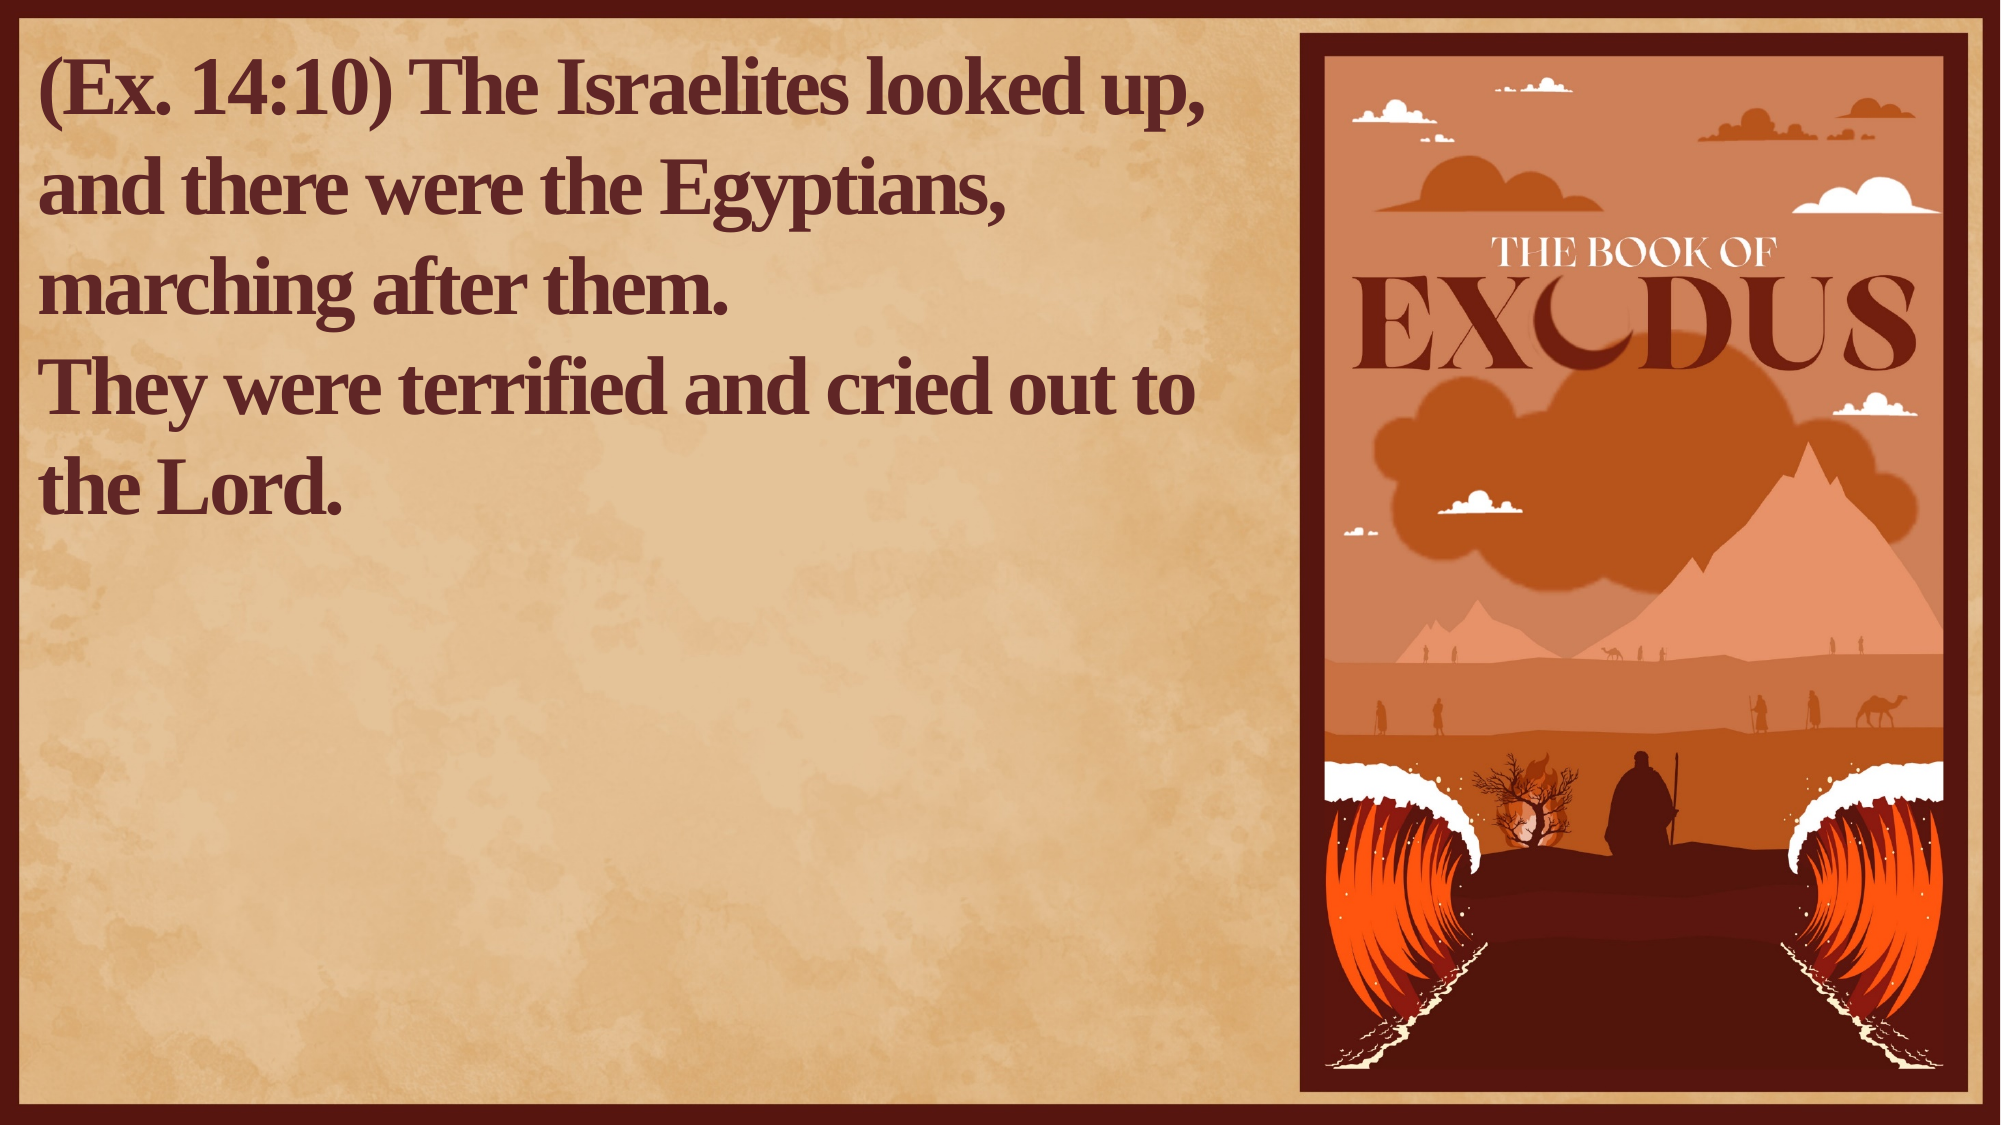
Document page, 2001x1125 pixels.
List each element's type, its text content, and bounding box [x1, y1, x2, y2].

text_box (Ex. 14:10) The Israelites looked up, and there were the Egyptians, marching after them. They were terrified and cried out to the Lord. [23, 23, 1288, 539]
picture [0, 0, 2001, 1125]
